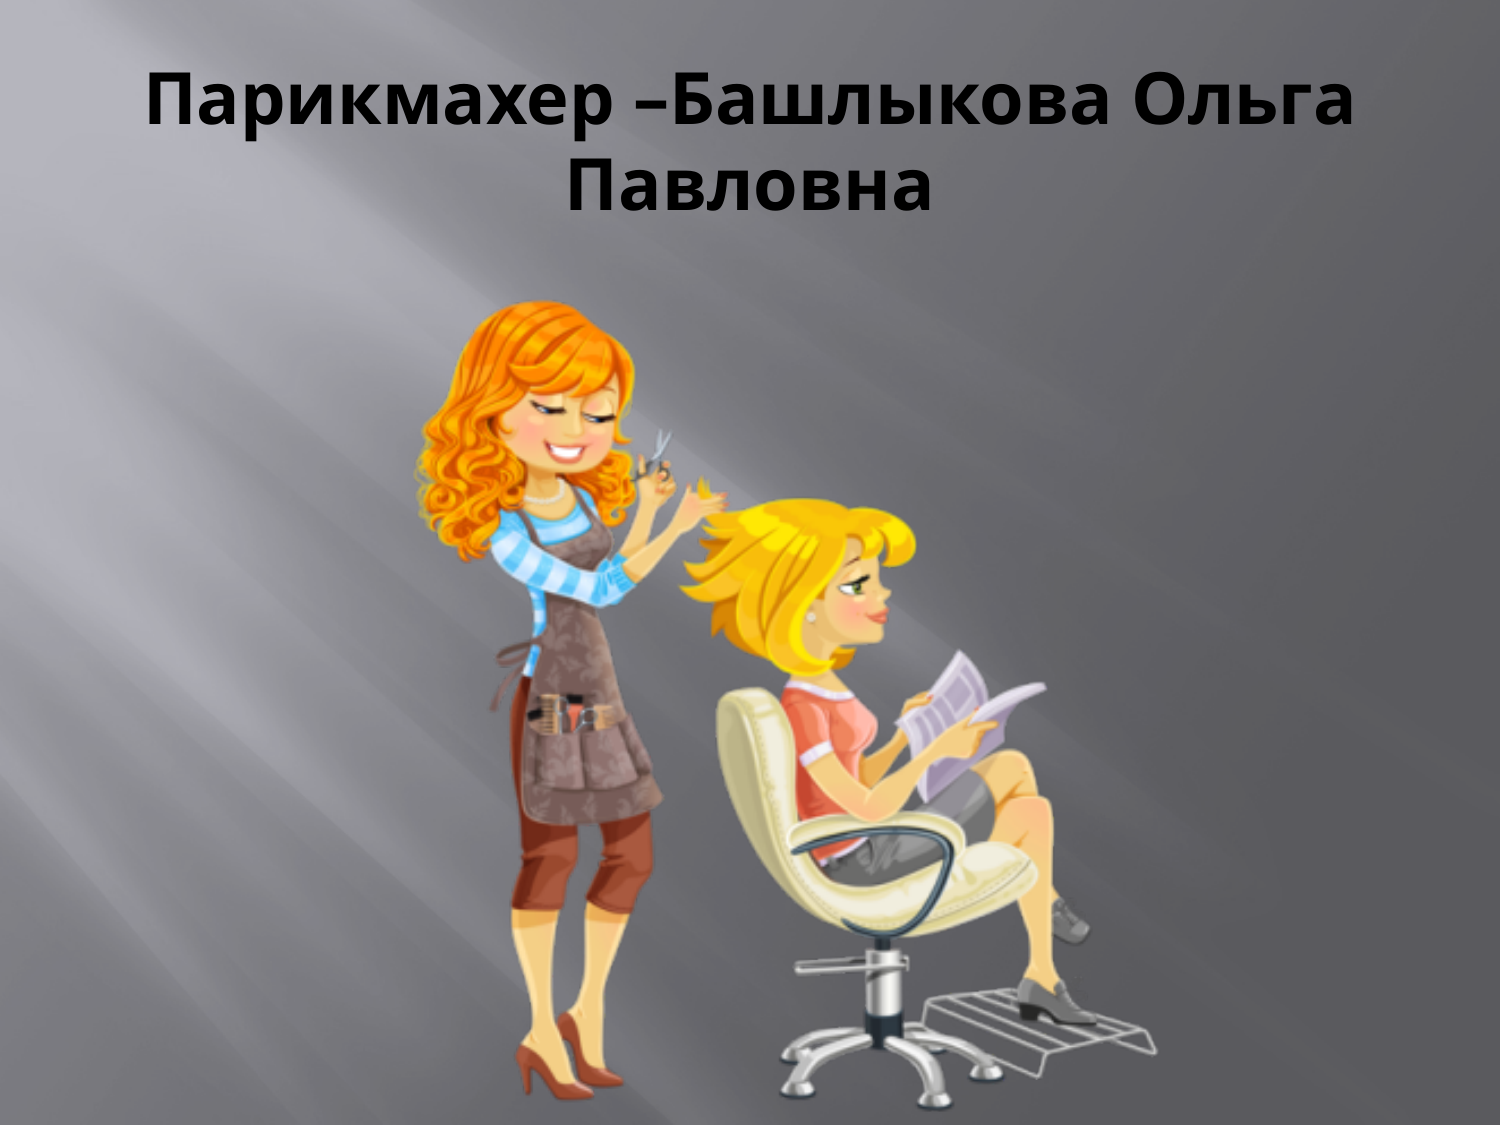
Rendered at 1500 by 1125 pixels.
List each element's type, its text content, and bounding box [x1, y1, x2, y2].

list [412, 292, 1173, 1124]
title Парикмахер –Башлыкова Ольга Павловна [75, 45, 1425, 233]
